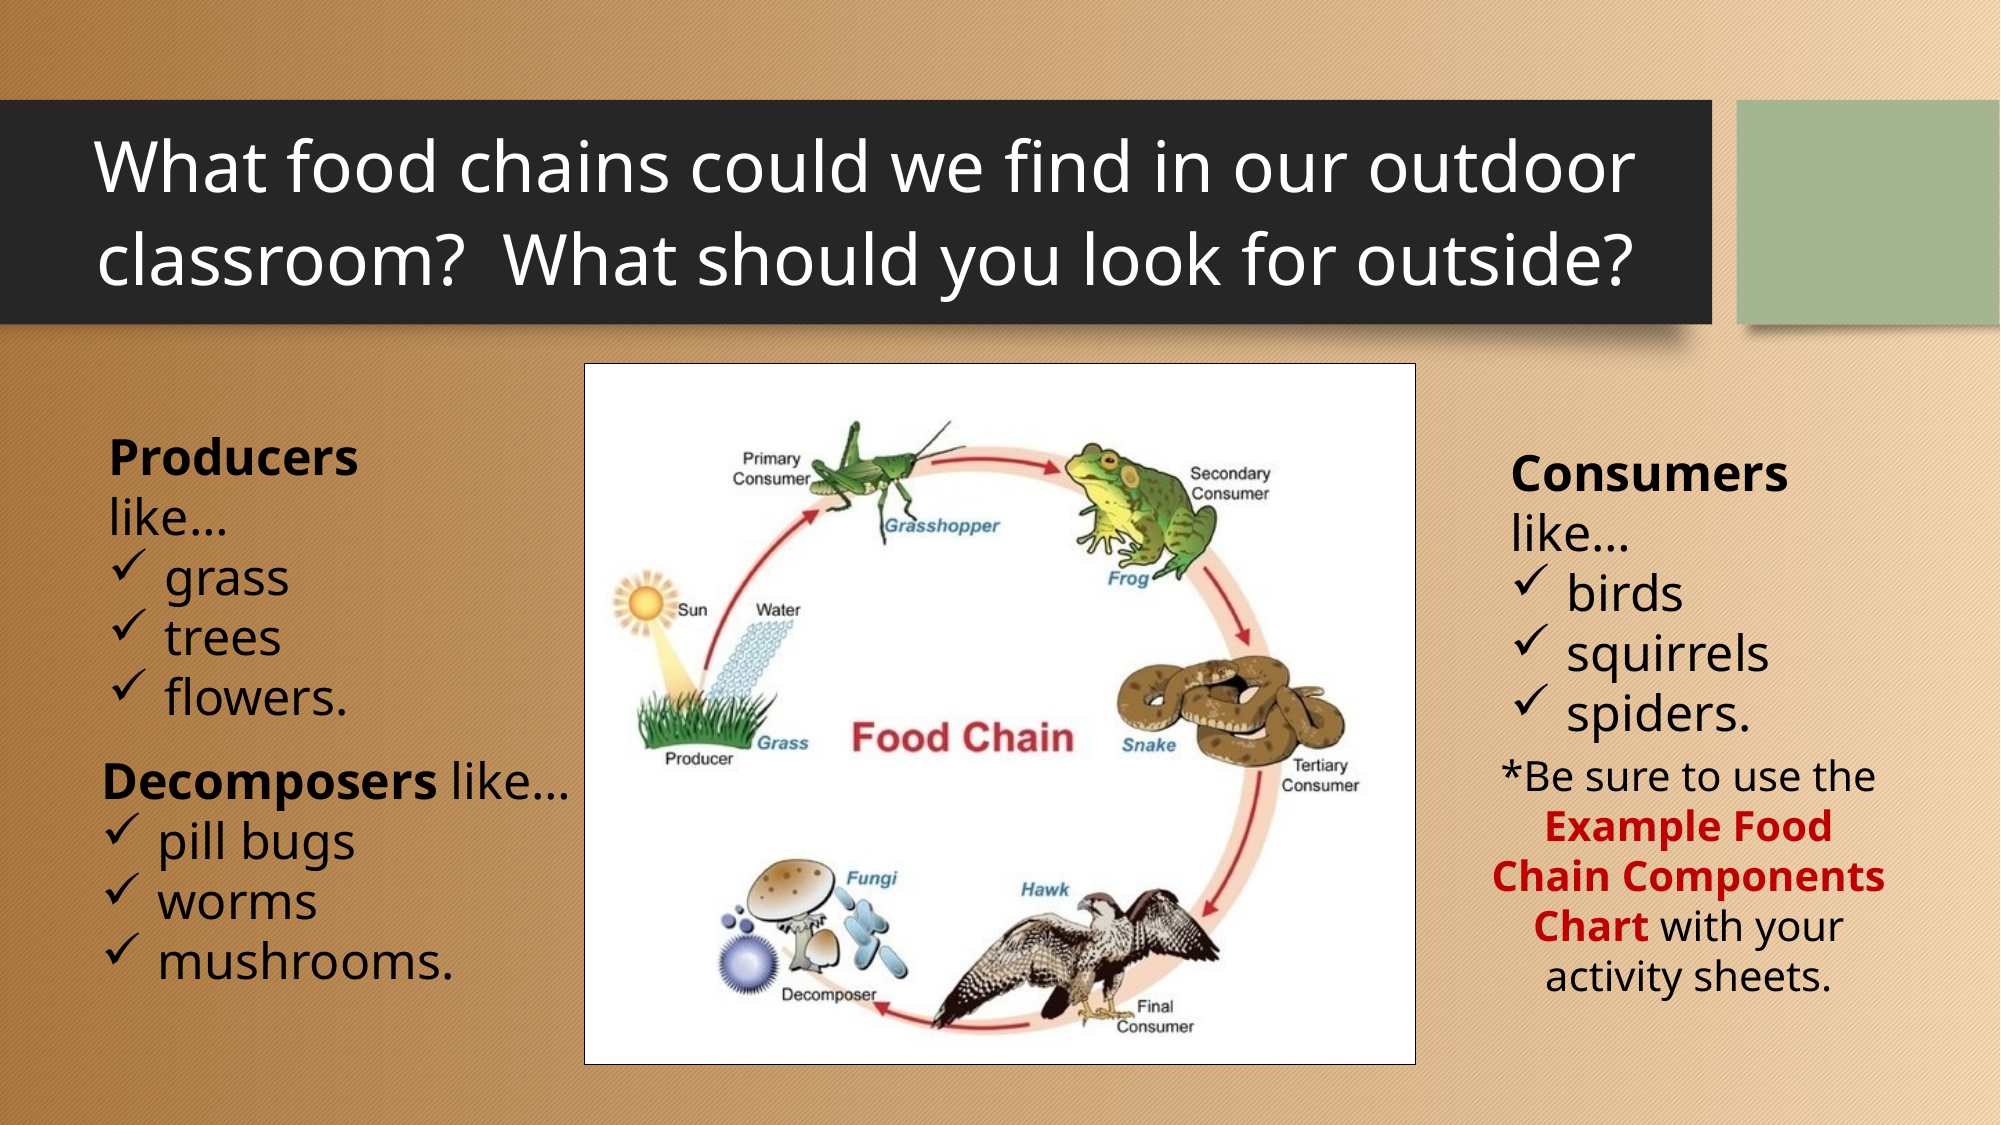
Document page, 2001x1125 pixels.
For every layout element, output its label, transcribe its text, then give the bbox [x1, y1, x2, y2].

text_box *Be sure to use the Example Food Chain Components Chart with your activity sheets. [1464, 742, 1914, 1008]
picture [1736, 325, 2000, 347]
text_box Consumers like… birds squirrels spiders. [1495, 433, 1926, 749]
picture [0, 325, 1713, 1065]
text_box Producers like… grass trees flowers. [93, 418, 505, 734]
text_box Decomposers like… pill bugs worms mushrooms. [86, 742, 584, 997]
text_box What food chains could we find in our outdoor classroom? What should you look for outside? [0, 144, 1732, 268]
